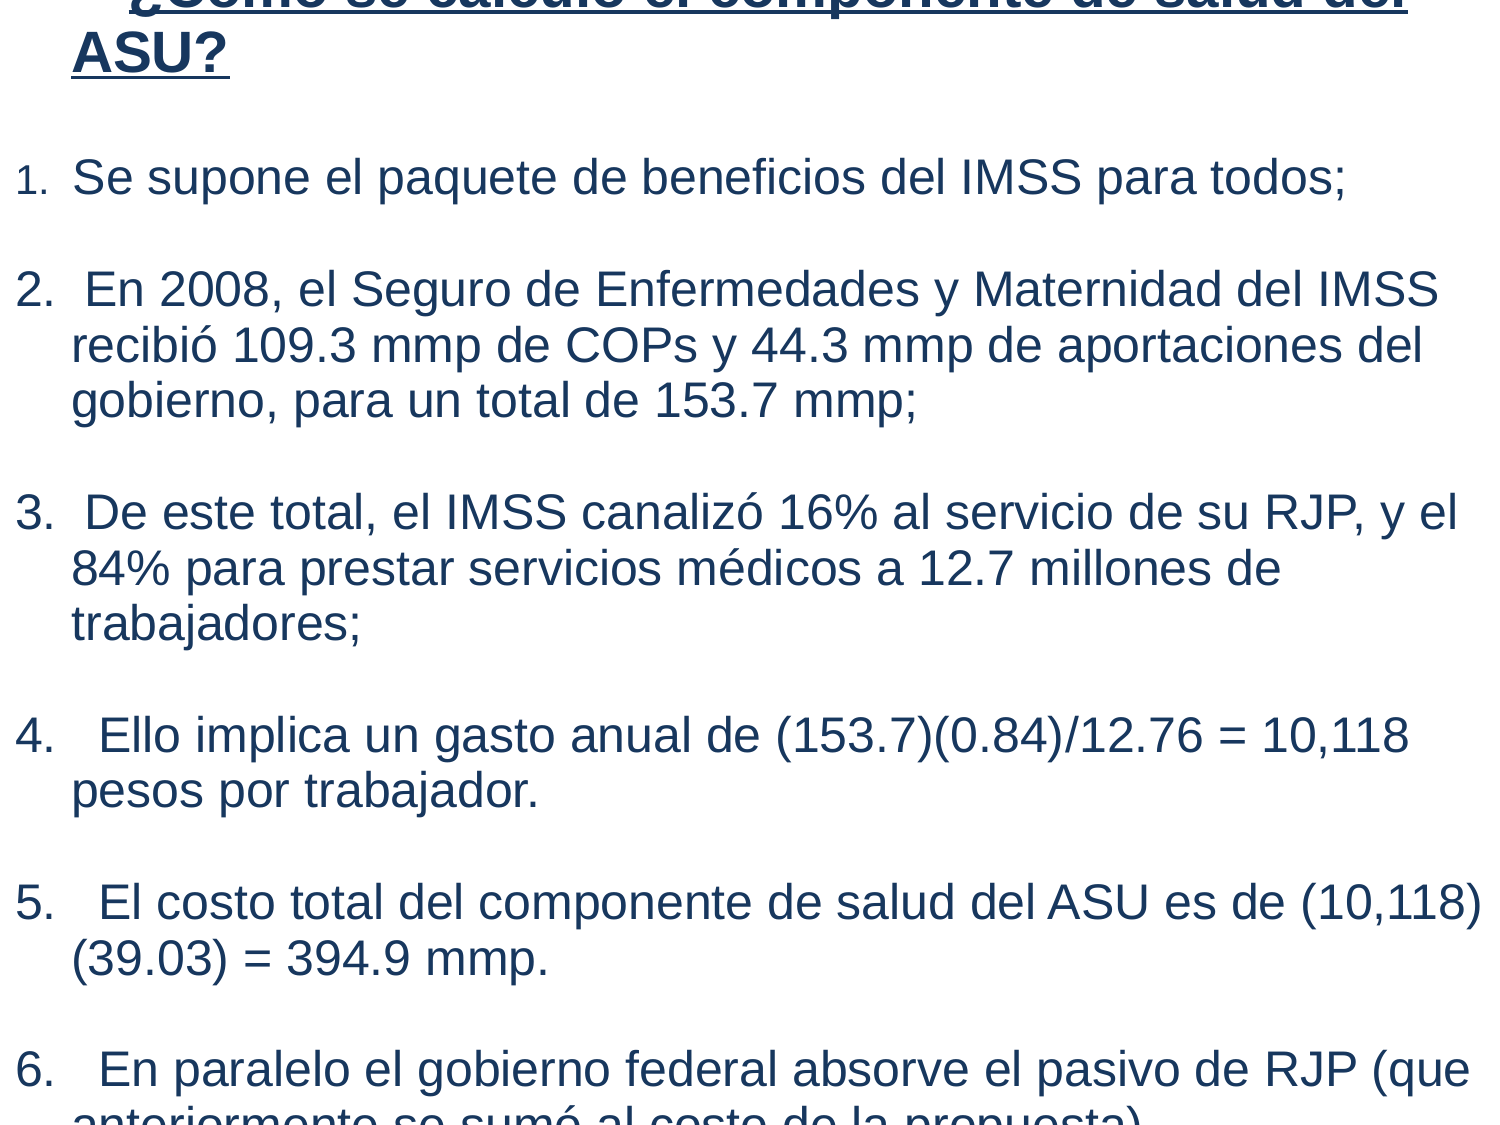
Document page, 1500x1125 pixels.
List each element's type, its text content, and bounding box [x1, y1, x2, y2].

table_header ¿Cómo se calculó el componente de salud del ASU? 1. Se supone el paquete de beneficios del IMSS para todos; 2. En 2008, el Seguro de Enfermedades y Maternidad del IMSS recibió 109.3 mmp de COPs y 44.3 mmp de aportaciones del gobierno, para un total de 153.7 mmp; 3. De este total, el IMSS canalizó 16% al servicio de su RJP, y el 84% para prestar servicios médicos a 12.7 millones de trabajadores; 4. Ello implica un gasto anual de (153.7)(0.84)/12.76 = 10,118 pesos por trabajador. 5. El costo total del componente de salud del ASU es de (10,118)(39.03) = 394.9 mmp. 6. En paralelo el gobierno federal absorve el pasivo de RJP (que anteriormente se sumó al costo de la propuesta). [1, 0, 1499, 1125]
